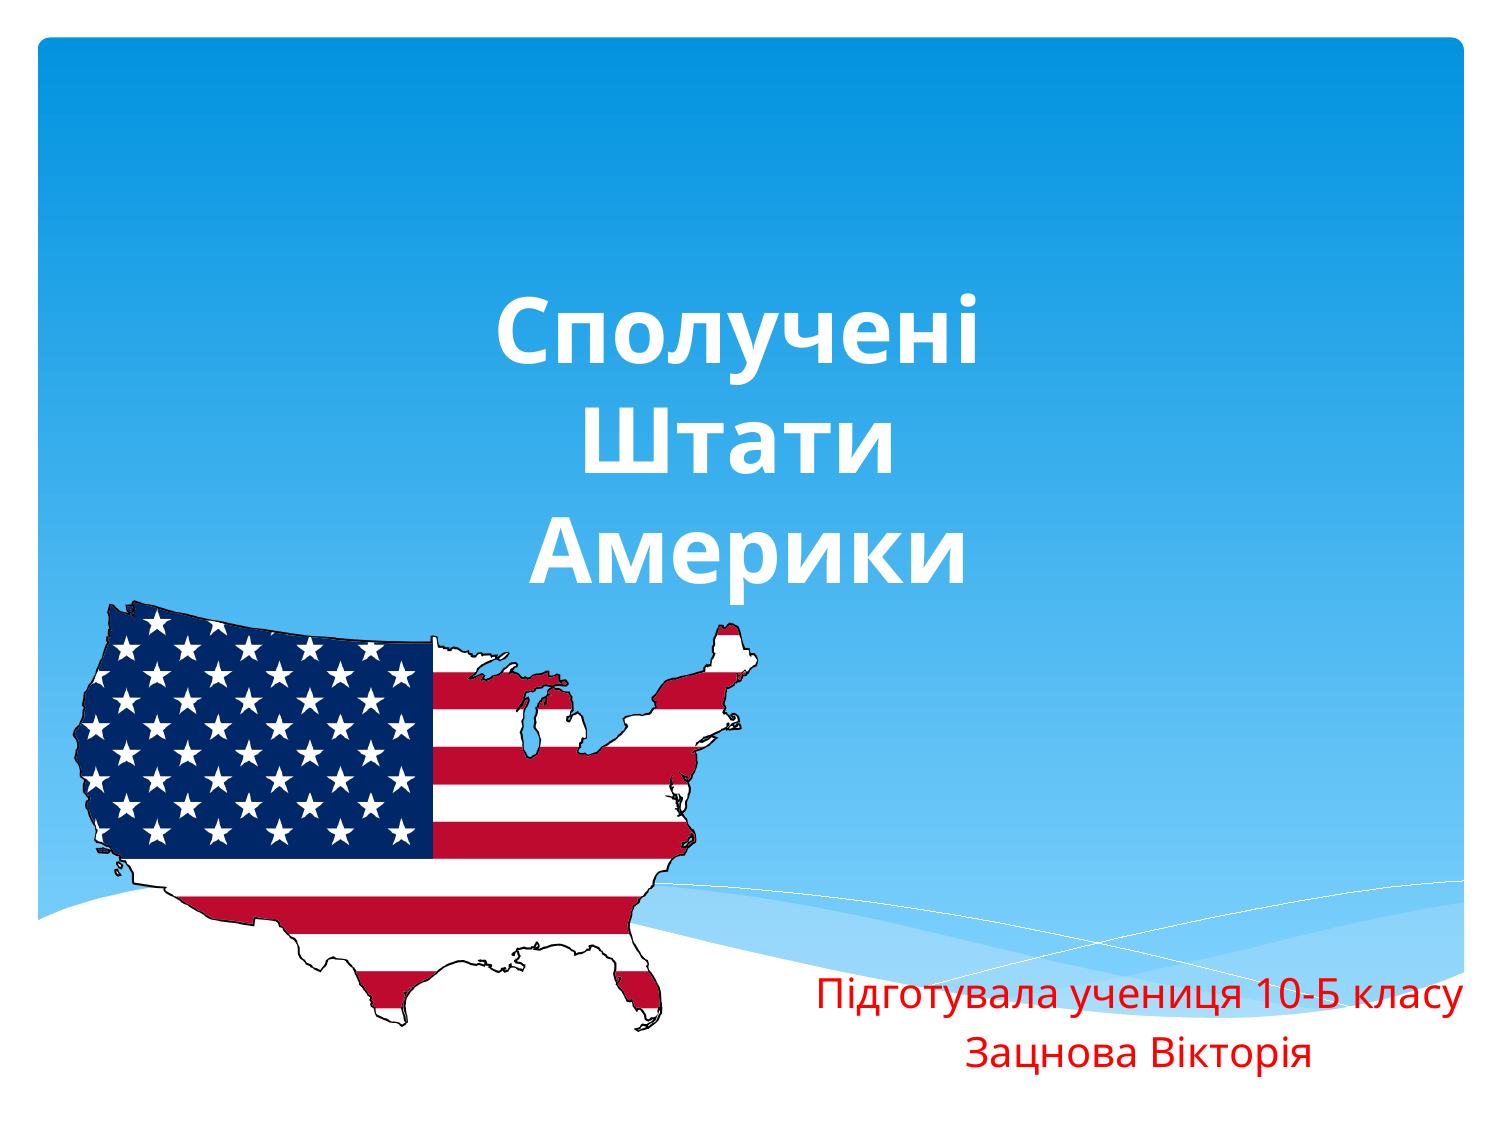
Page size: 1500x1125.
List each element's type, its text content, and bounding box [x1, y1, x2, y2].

subtitle Підготувала учениця 10-Б класу Зацнова Вікторія [779, 959, 1500, 1125]
title Сполучені Штати Америки [112, 149, 1388, 610]
picture [64, 597, 773, 1038]
